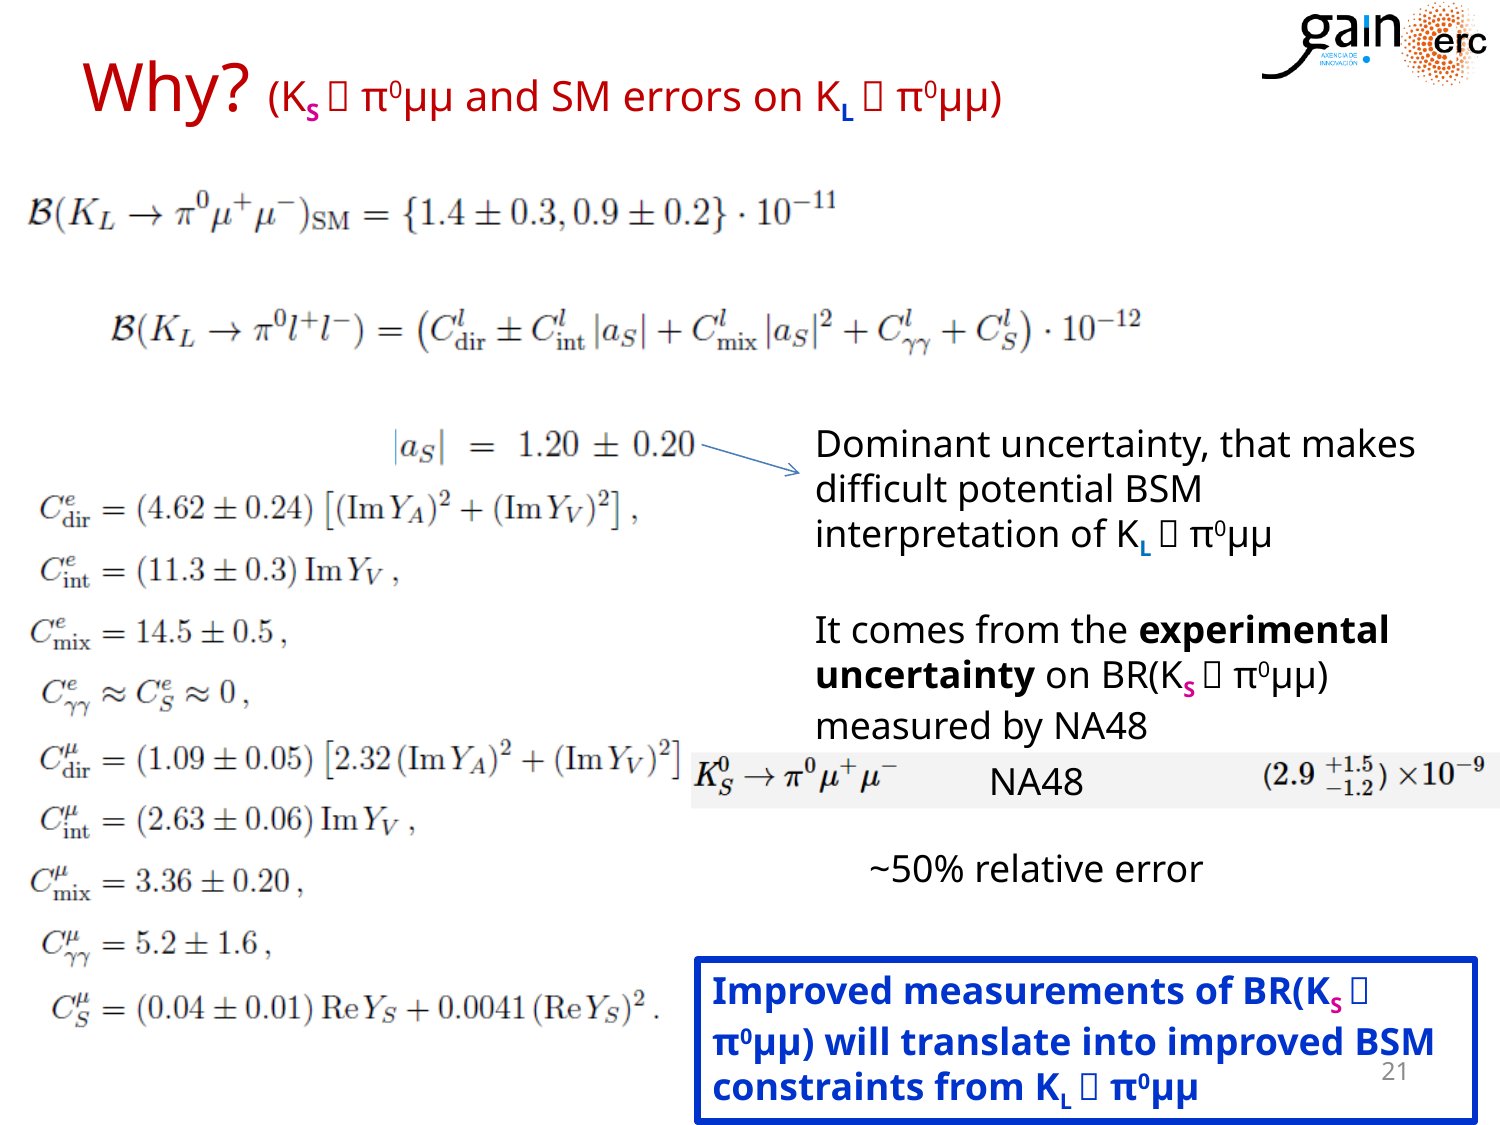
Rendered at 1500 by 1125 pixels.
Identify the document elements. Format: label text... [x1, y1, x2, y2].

text_box Why? (KS  π0μμ and SM errors on KL  π0μμ) [68, 37, 1018, 134]
picture [24, 415, 1500, 1036]
text_box ~50% relative error [854, 837, 1220, 898]
text_box Dominant uncertainty, that makes difficult potential BSM interpretation of KL  π0μμ It comes from the experimental uncertainty on BR(KS  π0μμ) measured by NA48 [800, 412, 1450, 748]
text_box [1262, 0, 1498, 91]
text_box Improved measurements of BR(KS  π0μμ) will translate into improved BSM constraints from KL  π0μμ [697, 959, 1475, 1122]
picture [53, 287, 1151, 377]
picture [12, 174, 835, 256]
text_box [701, 444, 801, 474]
